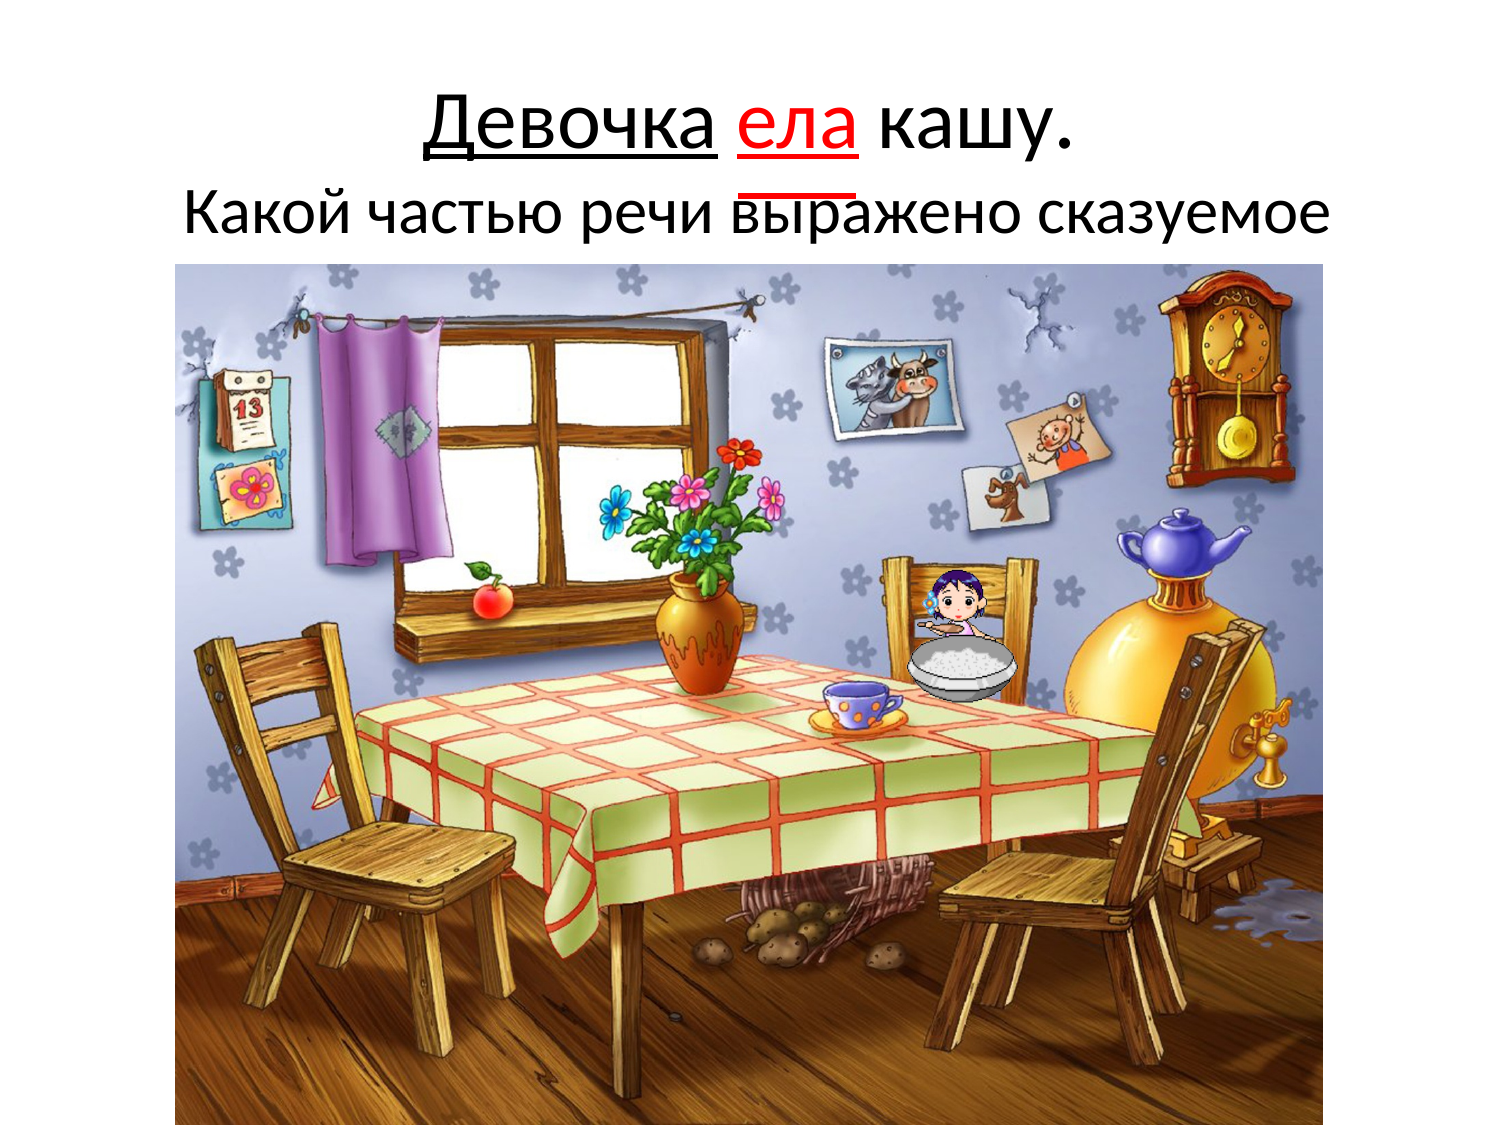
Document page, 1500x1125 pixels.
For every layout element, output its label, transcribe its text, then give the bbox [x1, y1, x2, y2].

picture [175, 264, 1323, 1125]
title Девочка ела кашу. Какой частью речи выражено сказуемое [75, 45, 1425, 258]
